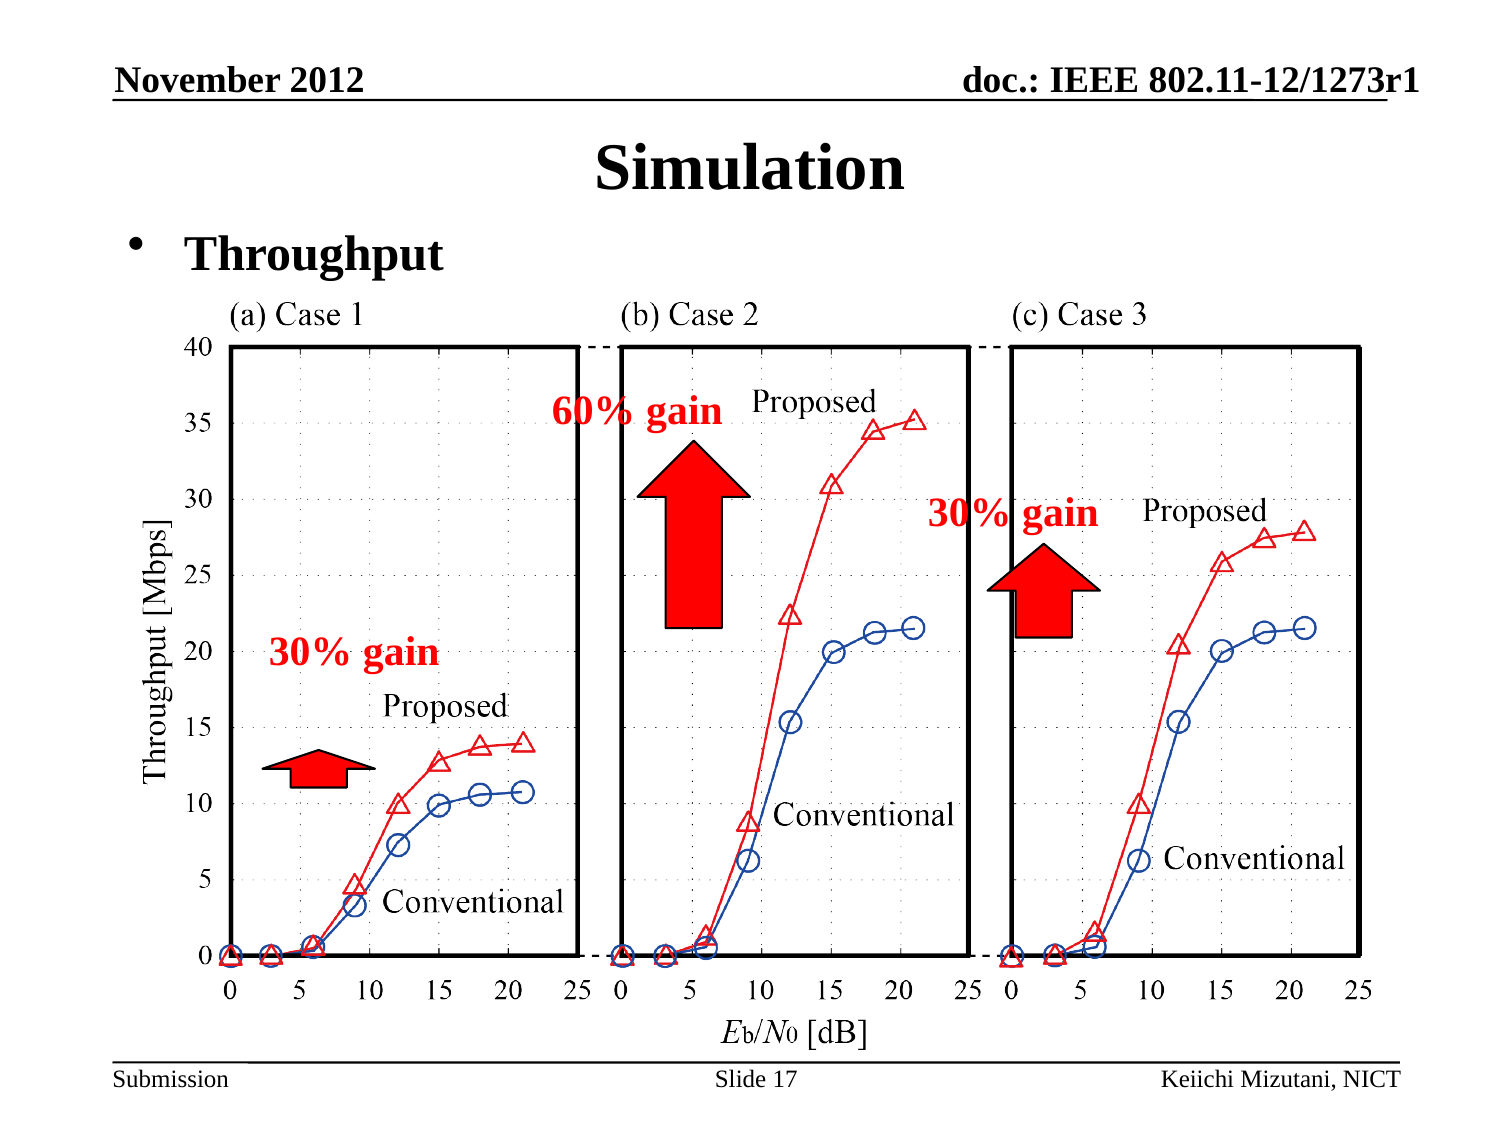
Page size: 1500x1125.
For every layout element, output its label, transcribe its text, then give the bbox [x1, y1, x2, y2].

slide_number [114, 54, 368, 101]
picture [137, 297, 1374, 1053]
slide_number Slide 17 [712, 1061, 800, 1093]
list Throughput [112, 212, 1388, 1001]
title Simulation [0, 112, 1500, 213]
footer Keiichi Mizutani, NICT [1157, 1061, 1402, 1093]
